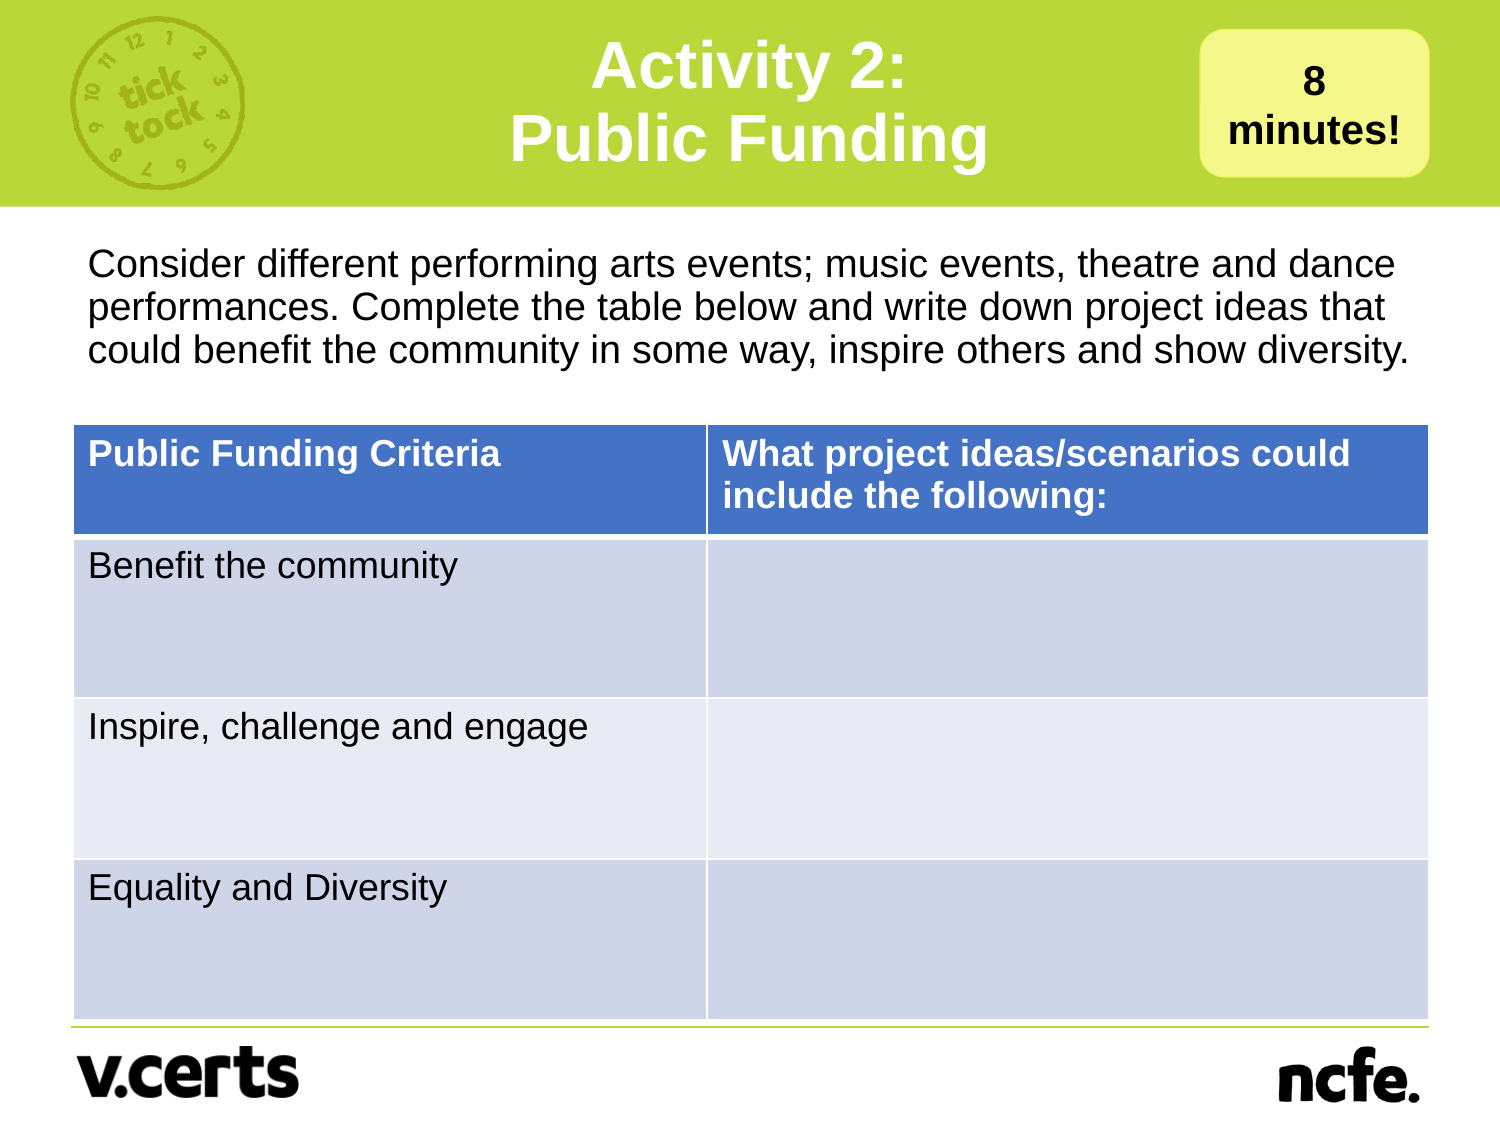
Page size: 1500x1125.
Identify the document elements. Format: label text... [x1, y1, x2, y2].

picture [73, 1096, 303, 1107]
table_cell Benefit the community [74, 540, 706, 697]
table_cell Inspire, challenge and engage [74, 699, 706, 858]
table_cell Equality and Diversity [74, 860, 706, 1019]
title Activity 2: Public Funding [0, 0, 1500, 207]
table_header Public Funding Criteria [74, 425, 706, 534]
table_cell [708, 540, 1428, 697]
table_cell [708, 699, 1428, 858]
text_box Consider different performing arts events; music events, theatre and dance performances. Complete the table below and write down project ideas that could benefit the community in some way, inspire others and show diversity. [72, 236, 1459, 1096]
text_box 8 minutes! [1199, 28, 1430, 178]
table_header What project ideas/scenarios could include the following: [708, 425, 1428, 534]
table_cell [708, 860, 1428, 1019]
picture [1268, 1096, 1430, 1107]
